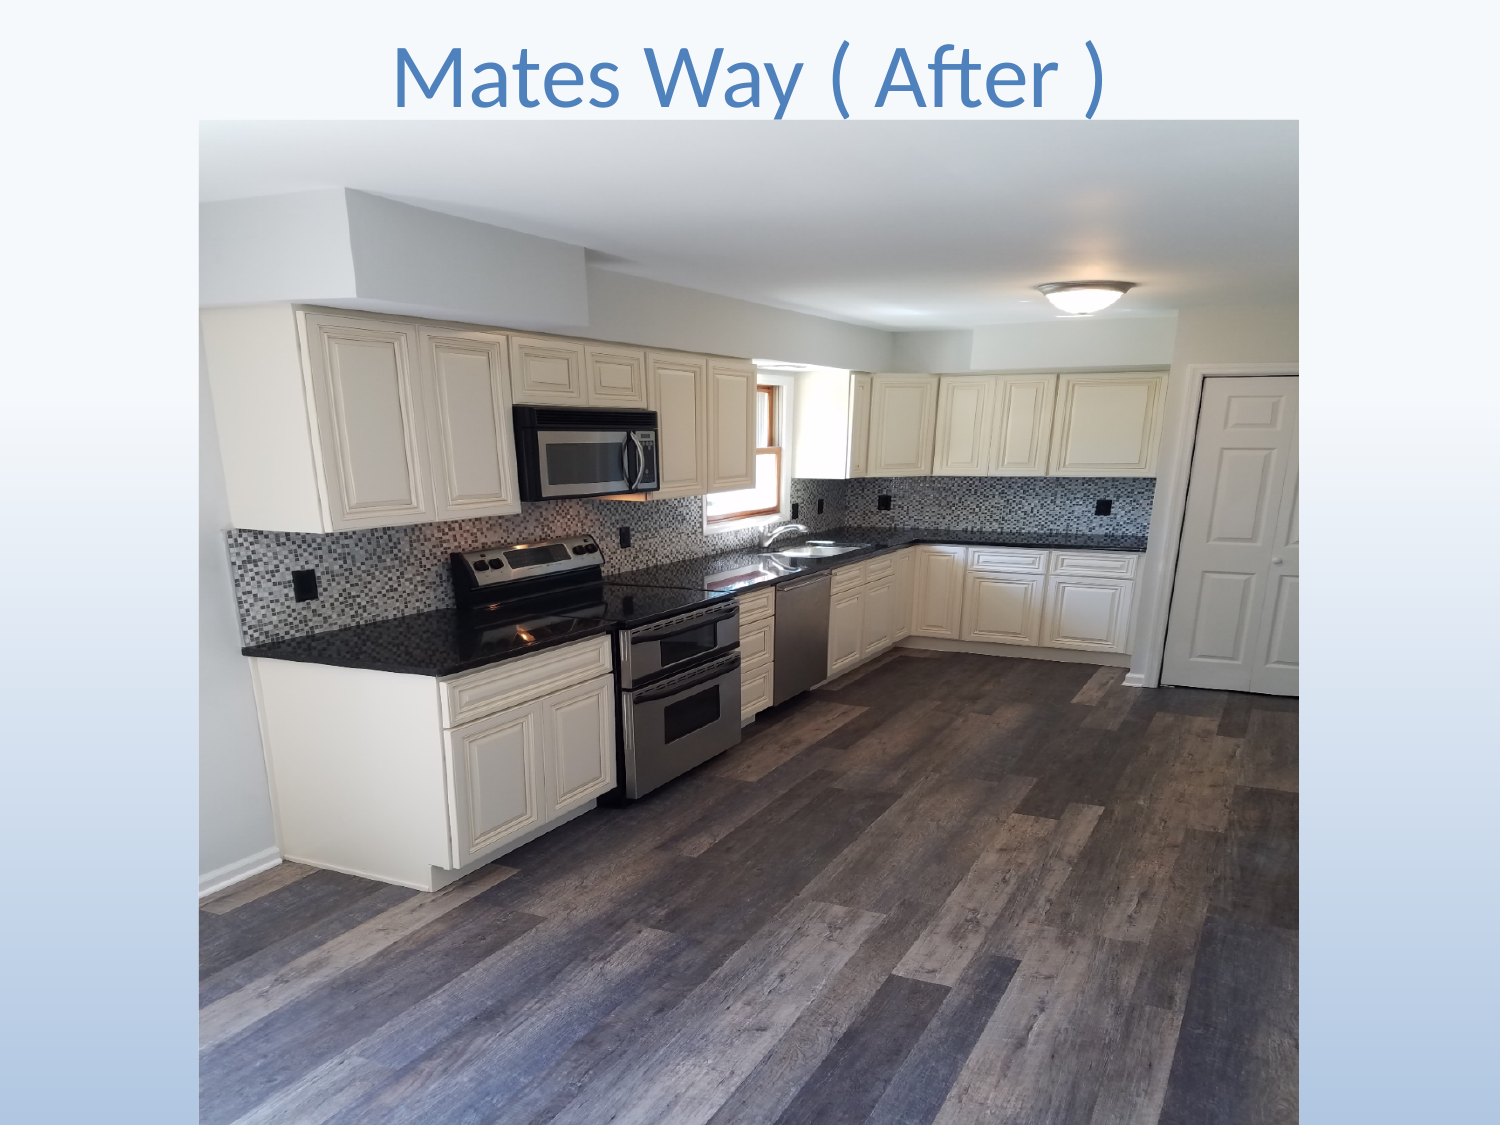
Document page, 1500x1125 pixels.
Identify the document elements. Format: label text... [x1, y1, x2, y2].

title Mates Way ( After ) [75, 0, 1425, 143]
picture [199, 72, 1299, 1125]
